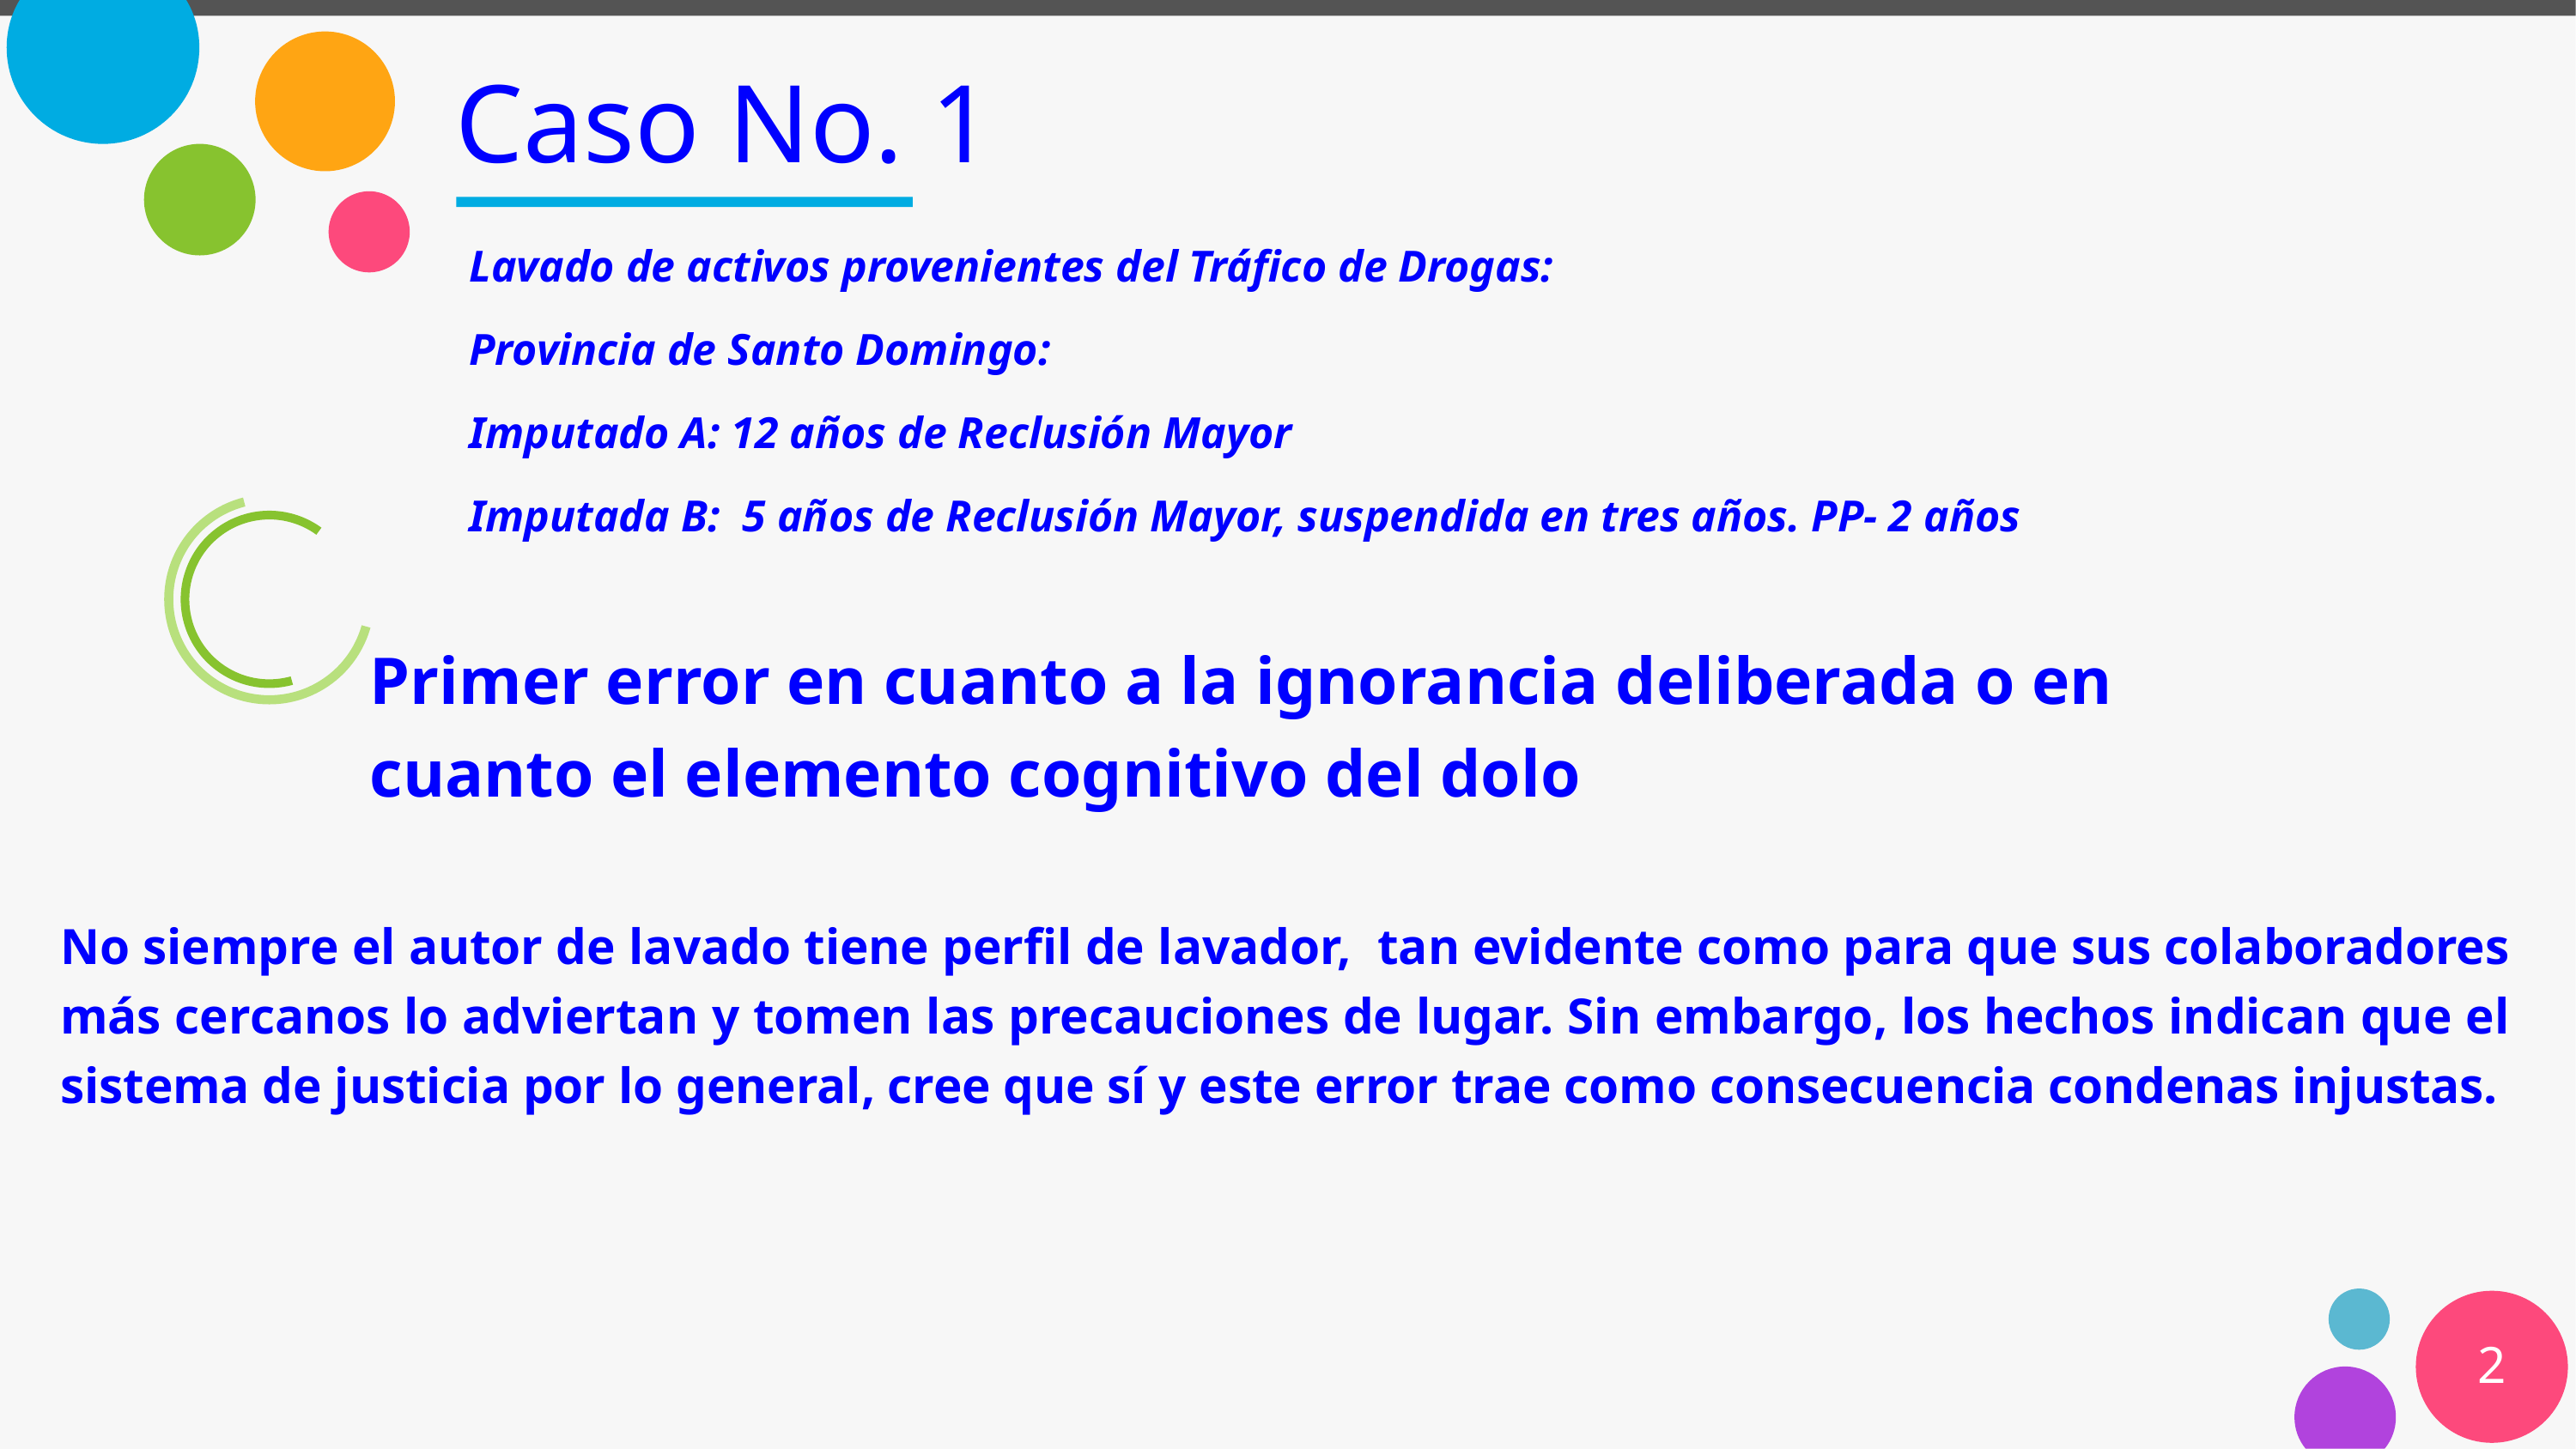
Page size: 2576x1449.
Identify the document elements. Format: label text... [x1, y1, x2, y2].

title Caso No. 1 [433, 34, 2454, 204]
slide_number 2 [2415, 1328, 2568, 1406]
list No siempre el autor de lavado tiene perfil de lavador, tan evidente como para que sus colaboradores más cercanos lo adviertan y tomen las precauciones de lugar. Sin embargo, los hechos indican que el sistema de justicia por lo general, cree que sí y este error trae como consecuencia condenas injustas. [37, 892, 2533, 1194]
list Lavado de activos provenientes del Tráfico de Drogas: Provincia de Santo Domingo: Imputado A: 12 años de Reclusión Mayor Imputada B: 5 años de Reclusión Mayor, suspendida en tres años. PP- 2 años [446, 217, 2270, 574]
list Primer error en cuanto a la ignorancia deliberada o en cuanto el elemento cognitivo del dolo [346, 627, 2337, 822]
